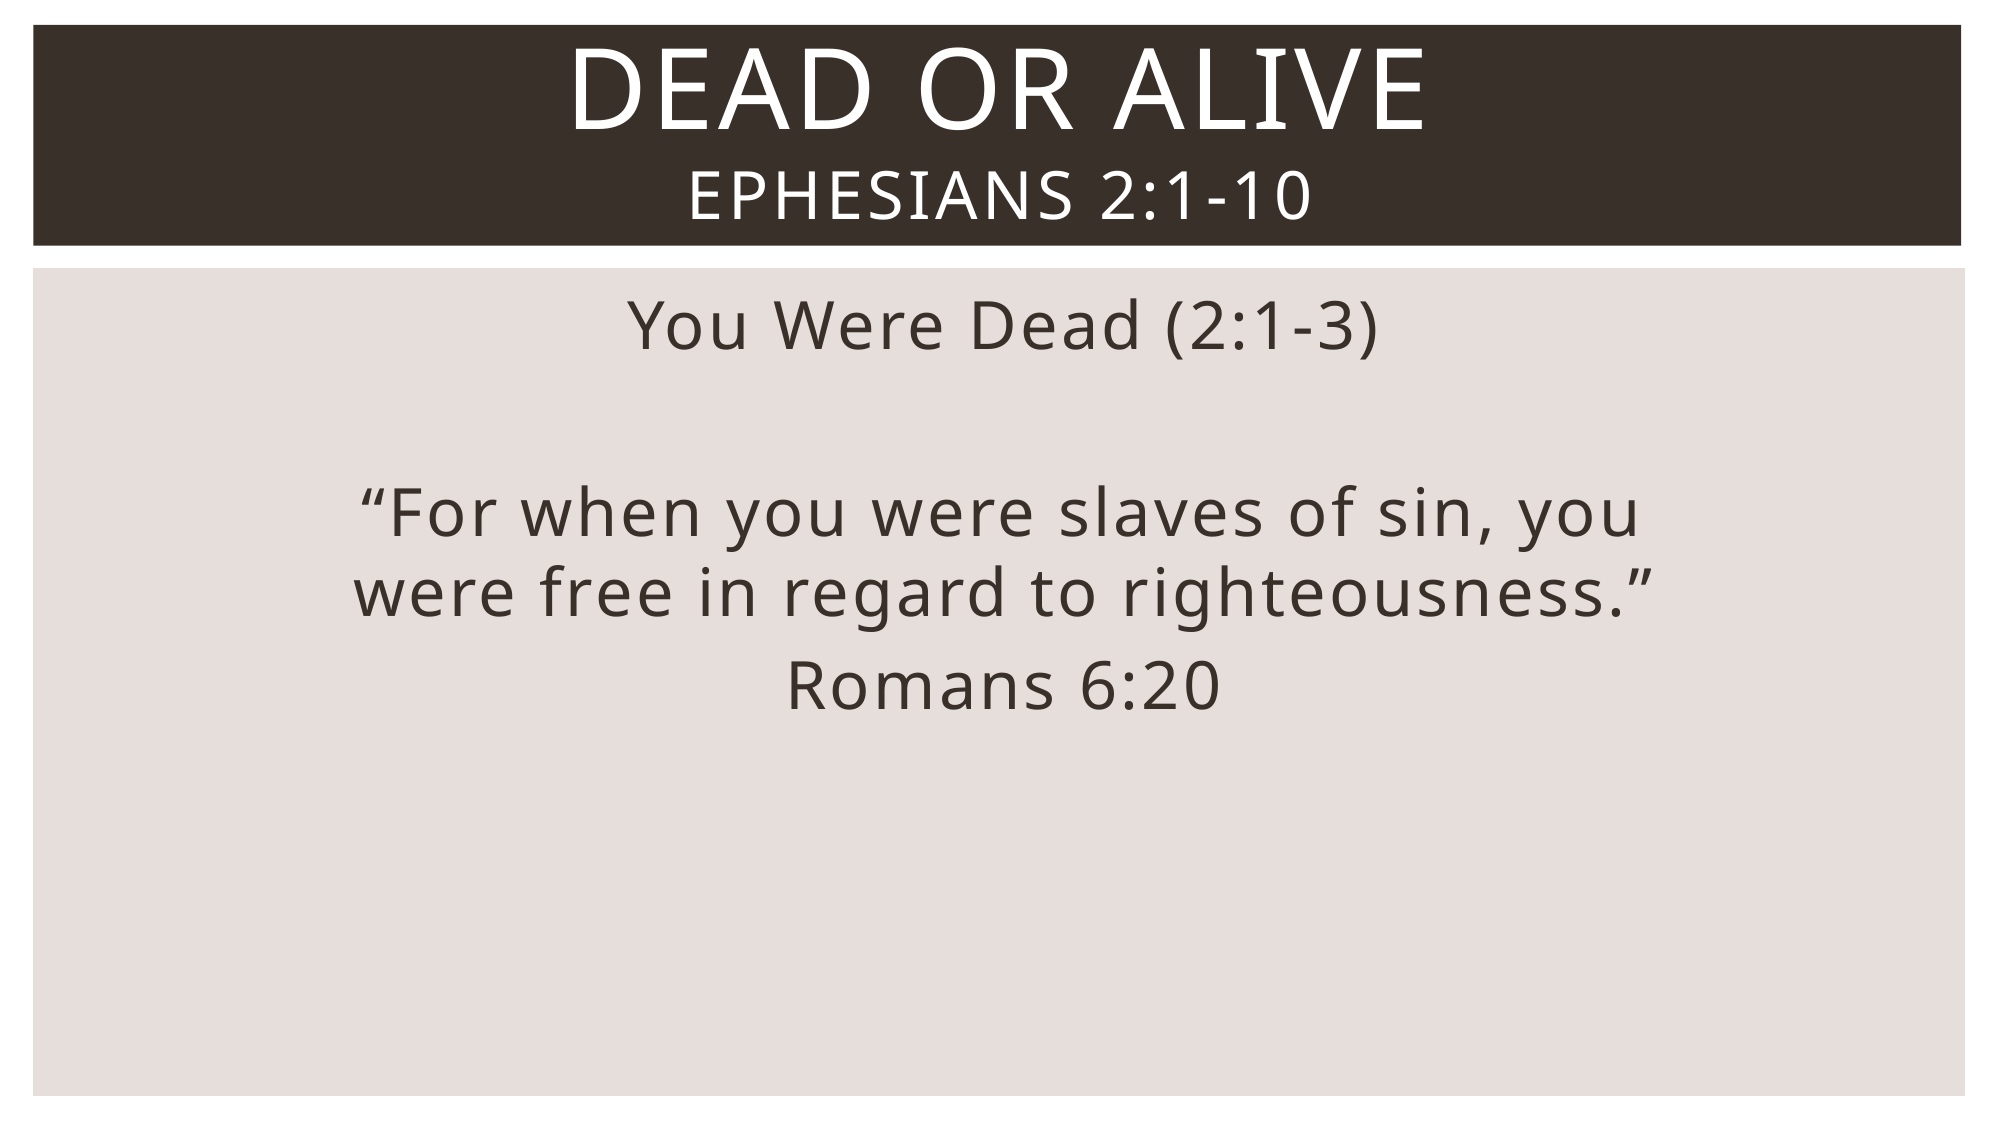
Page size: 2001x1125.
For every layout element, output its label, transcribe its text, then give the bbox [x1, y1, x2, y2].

title Dead or Alive Ephesians 2:1-10 [275, 12, 1725, 238]
list You Were Dead (2:1-3) “For when you were slaves of sin, you were free in regard to righteousness.” Romans 6:20 [287, 275, 1713, 1088]
